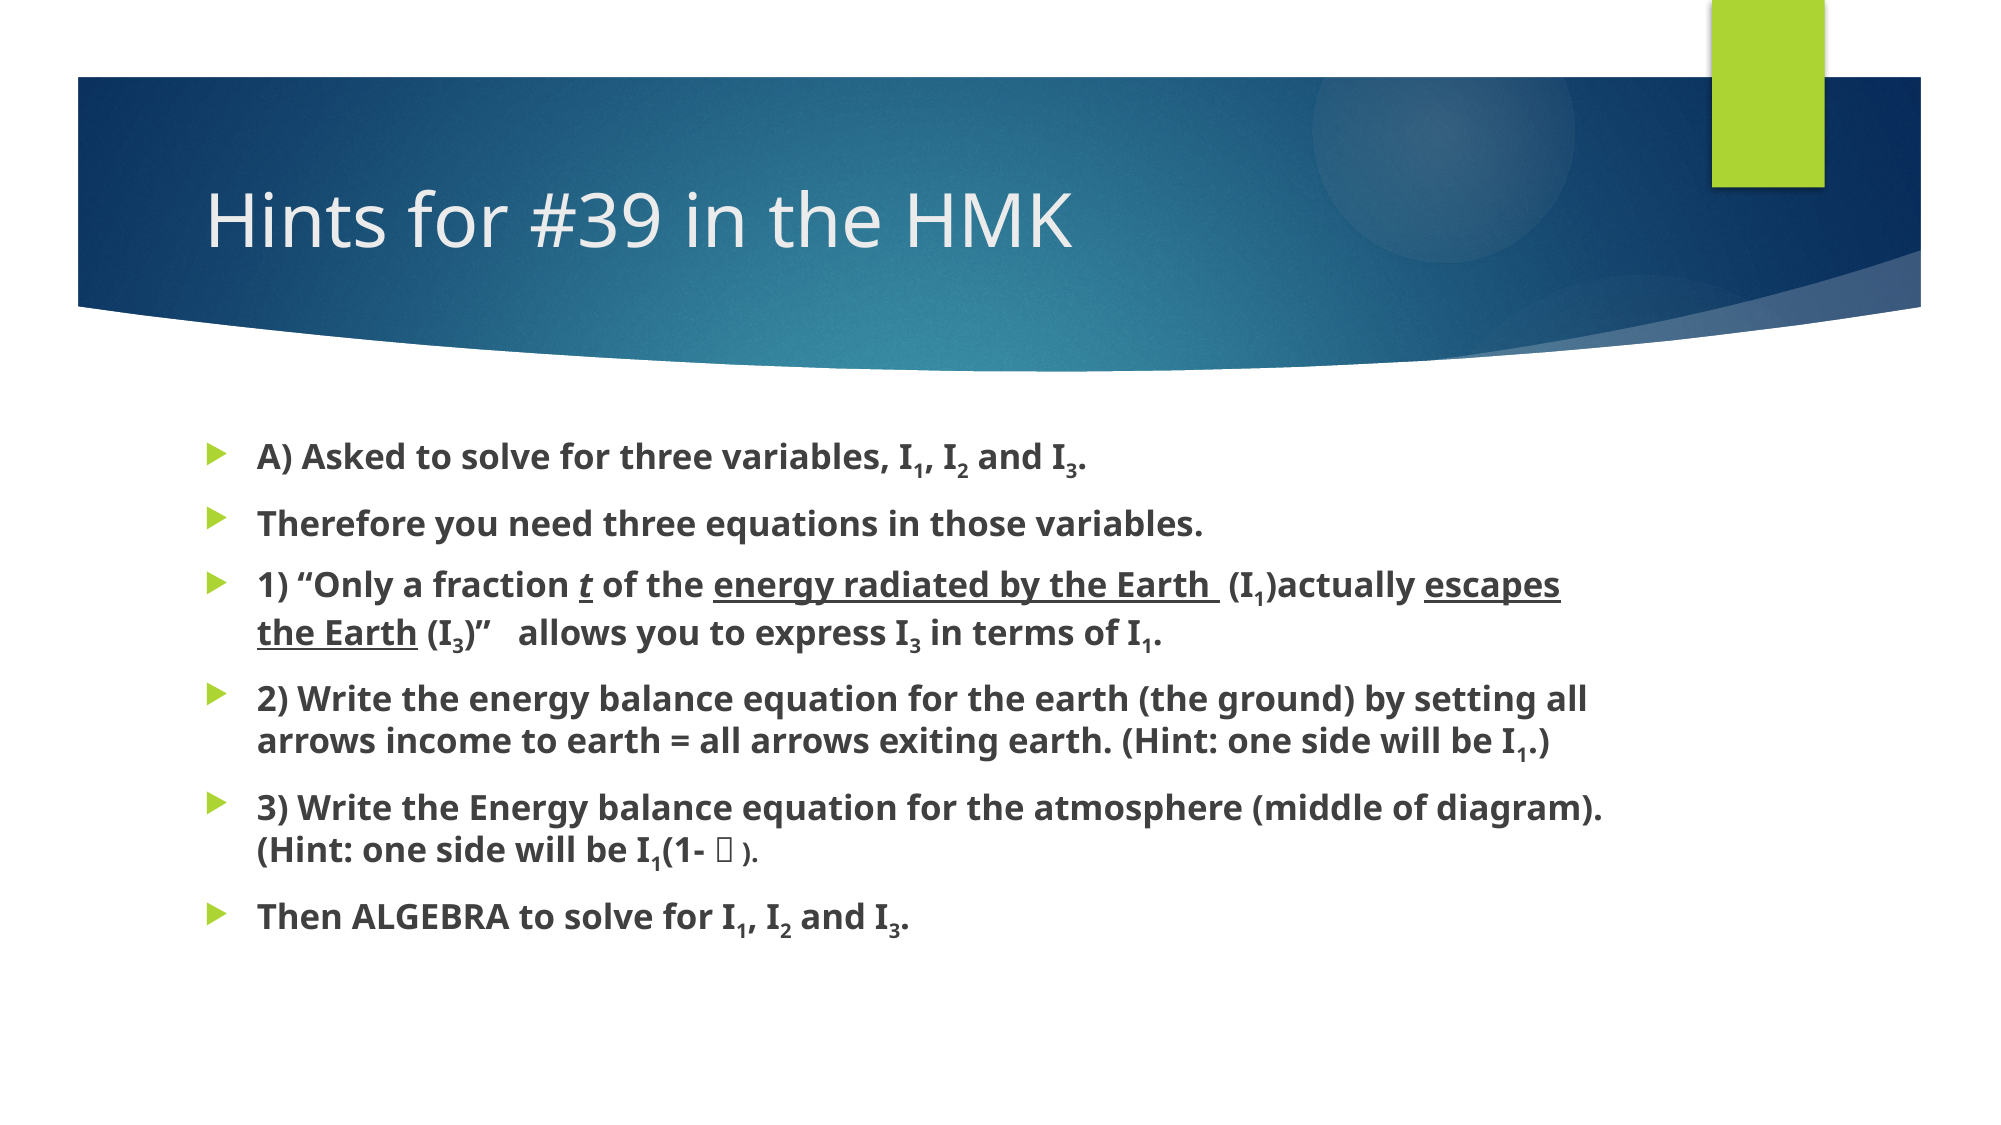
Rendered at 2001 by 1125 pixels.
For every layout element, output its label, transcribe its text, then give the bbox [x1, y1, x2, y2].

title Hints for #39 in the HMK [189, 159, 1627, 276]
list A) Asked to solve for three variables, I1, I2 and I3. Therefore you need three equations in those variables. 1) “Only a fraction t of the energy radiated by the Earth (I1)actually escapes the Earth (I3)” allows you to express I3 in terms of I1. 2) Write the energy balance equation for the earth (the ground) by setting all arrows income to earth = all arrows exiting earth. (Hint: one side will be I1.) 3) Write the Energy balance equation for the atmosphere (middle of diagram). (Hint: one side will be I1(1-  ). Then ALGEBRA to solve for I1, I2 and I3. [189, 427, 1627, 988]
